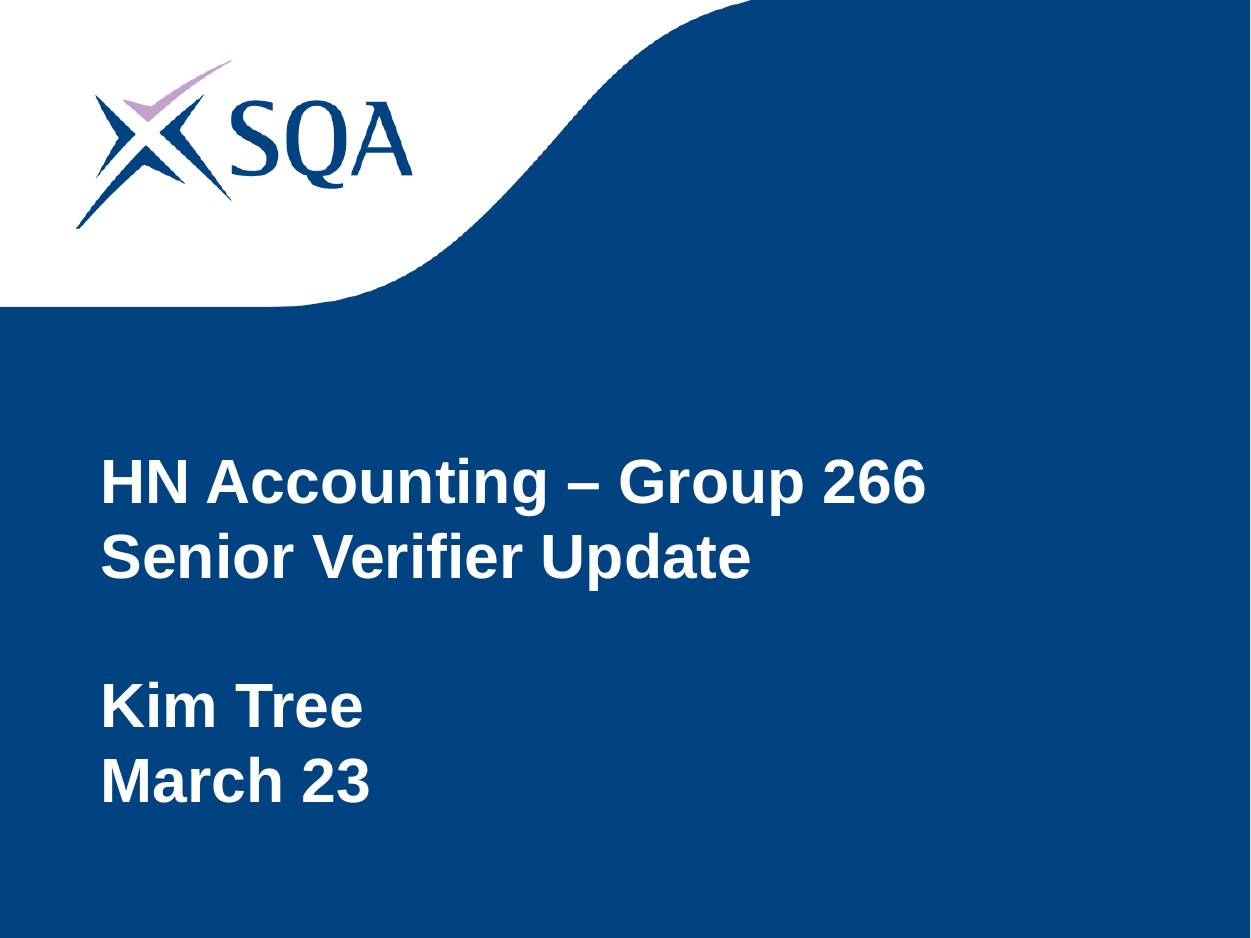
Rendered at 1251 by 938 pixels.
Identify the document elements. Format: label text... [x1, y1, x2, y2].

title HN Accounting – Group 266 Senior Verifier Update Kim Tree March 23 [85, 433, 1164, 859]
picture [0, 0, 1251, 938]
